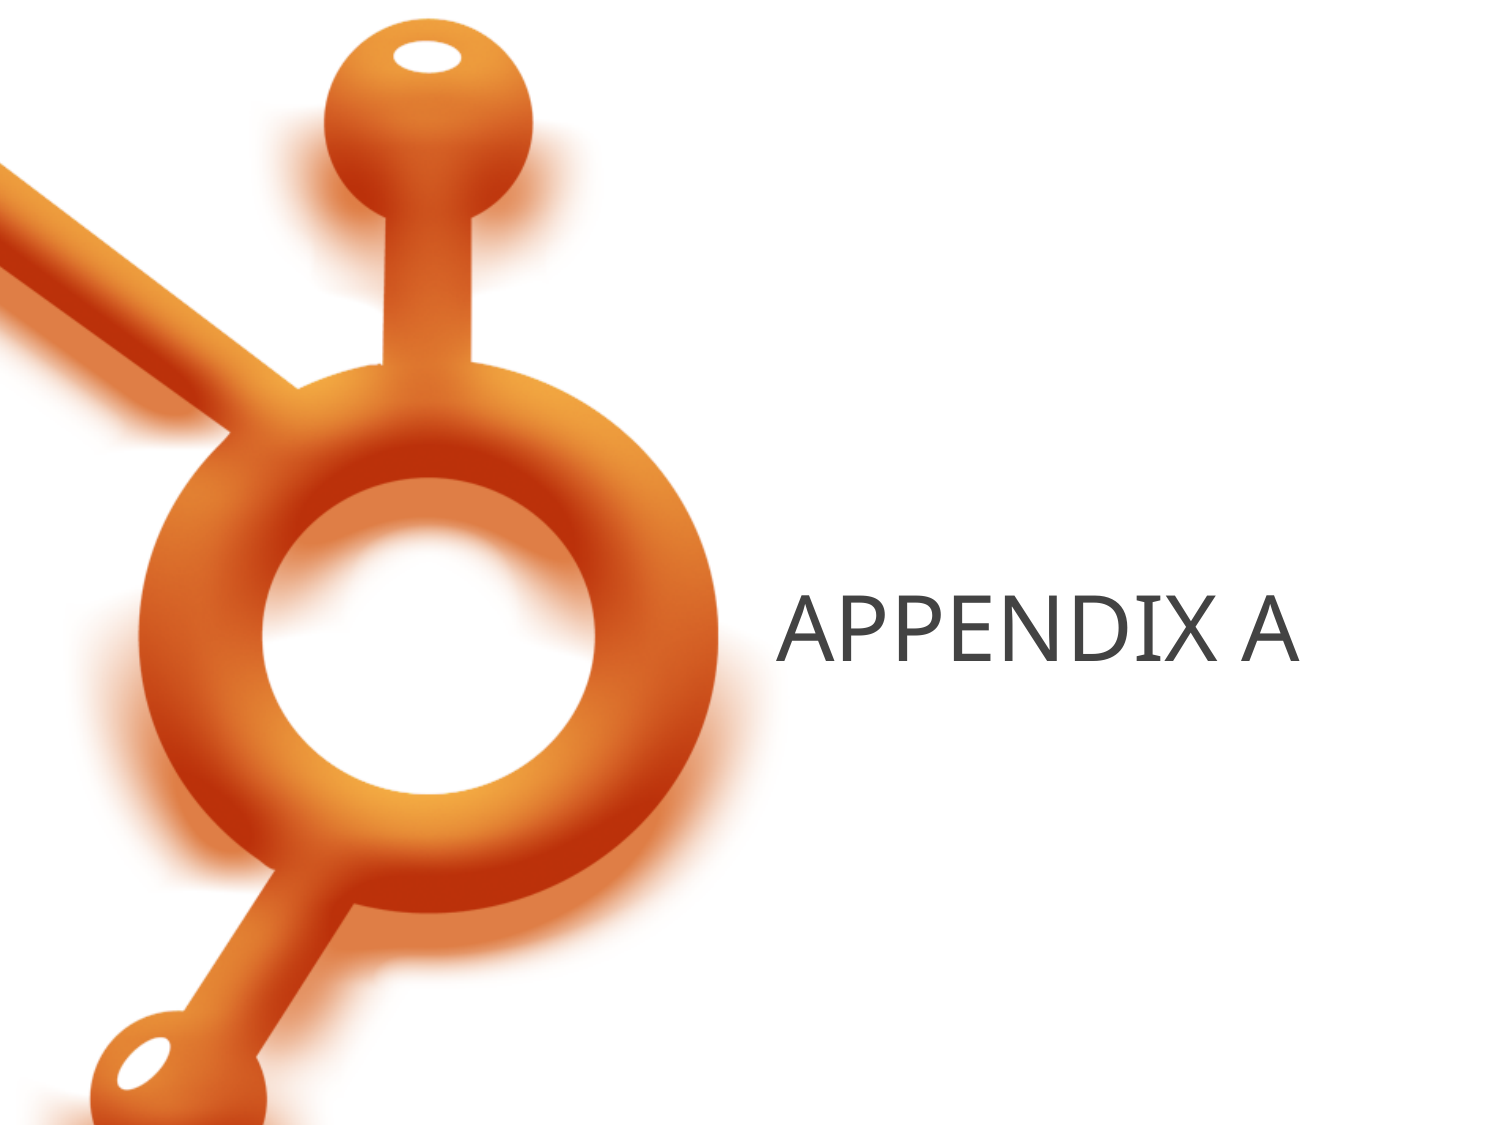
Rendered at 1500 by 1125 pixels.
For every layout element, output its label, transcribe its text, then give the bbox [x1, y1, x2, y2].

title Appendix a [761, 584, 1451, 682]
picture [0, 0, 799, 1125]
